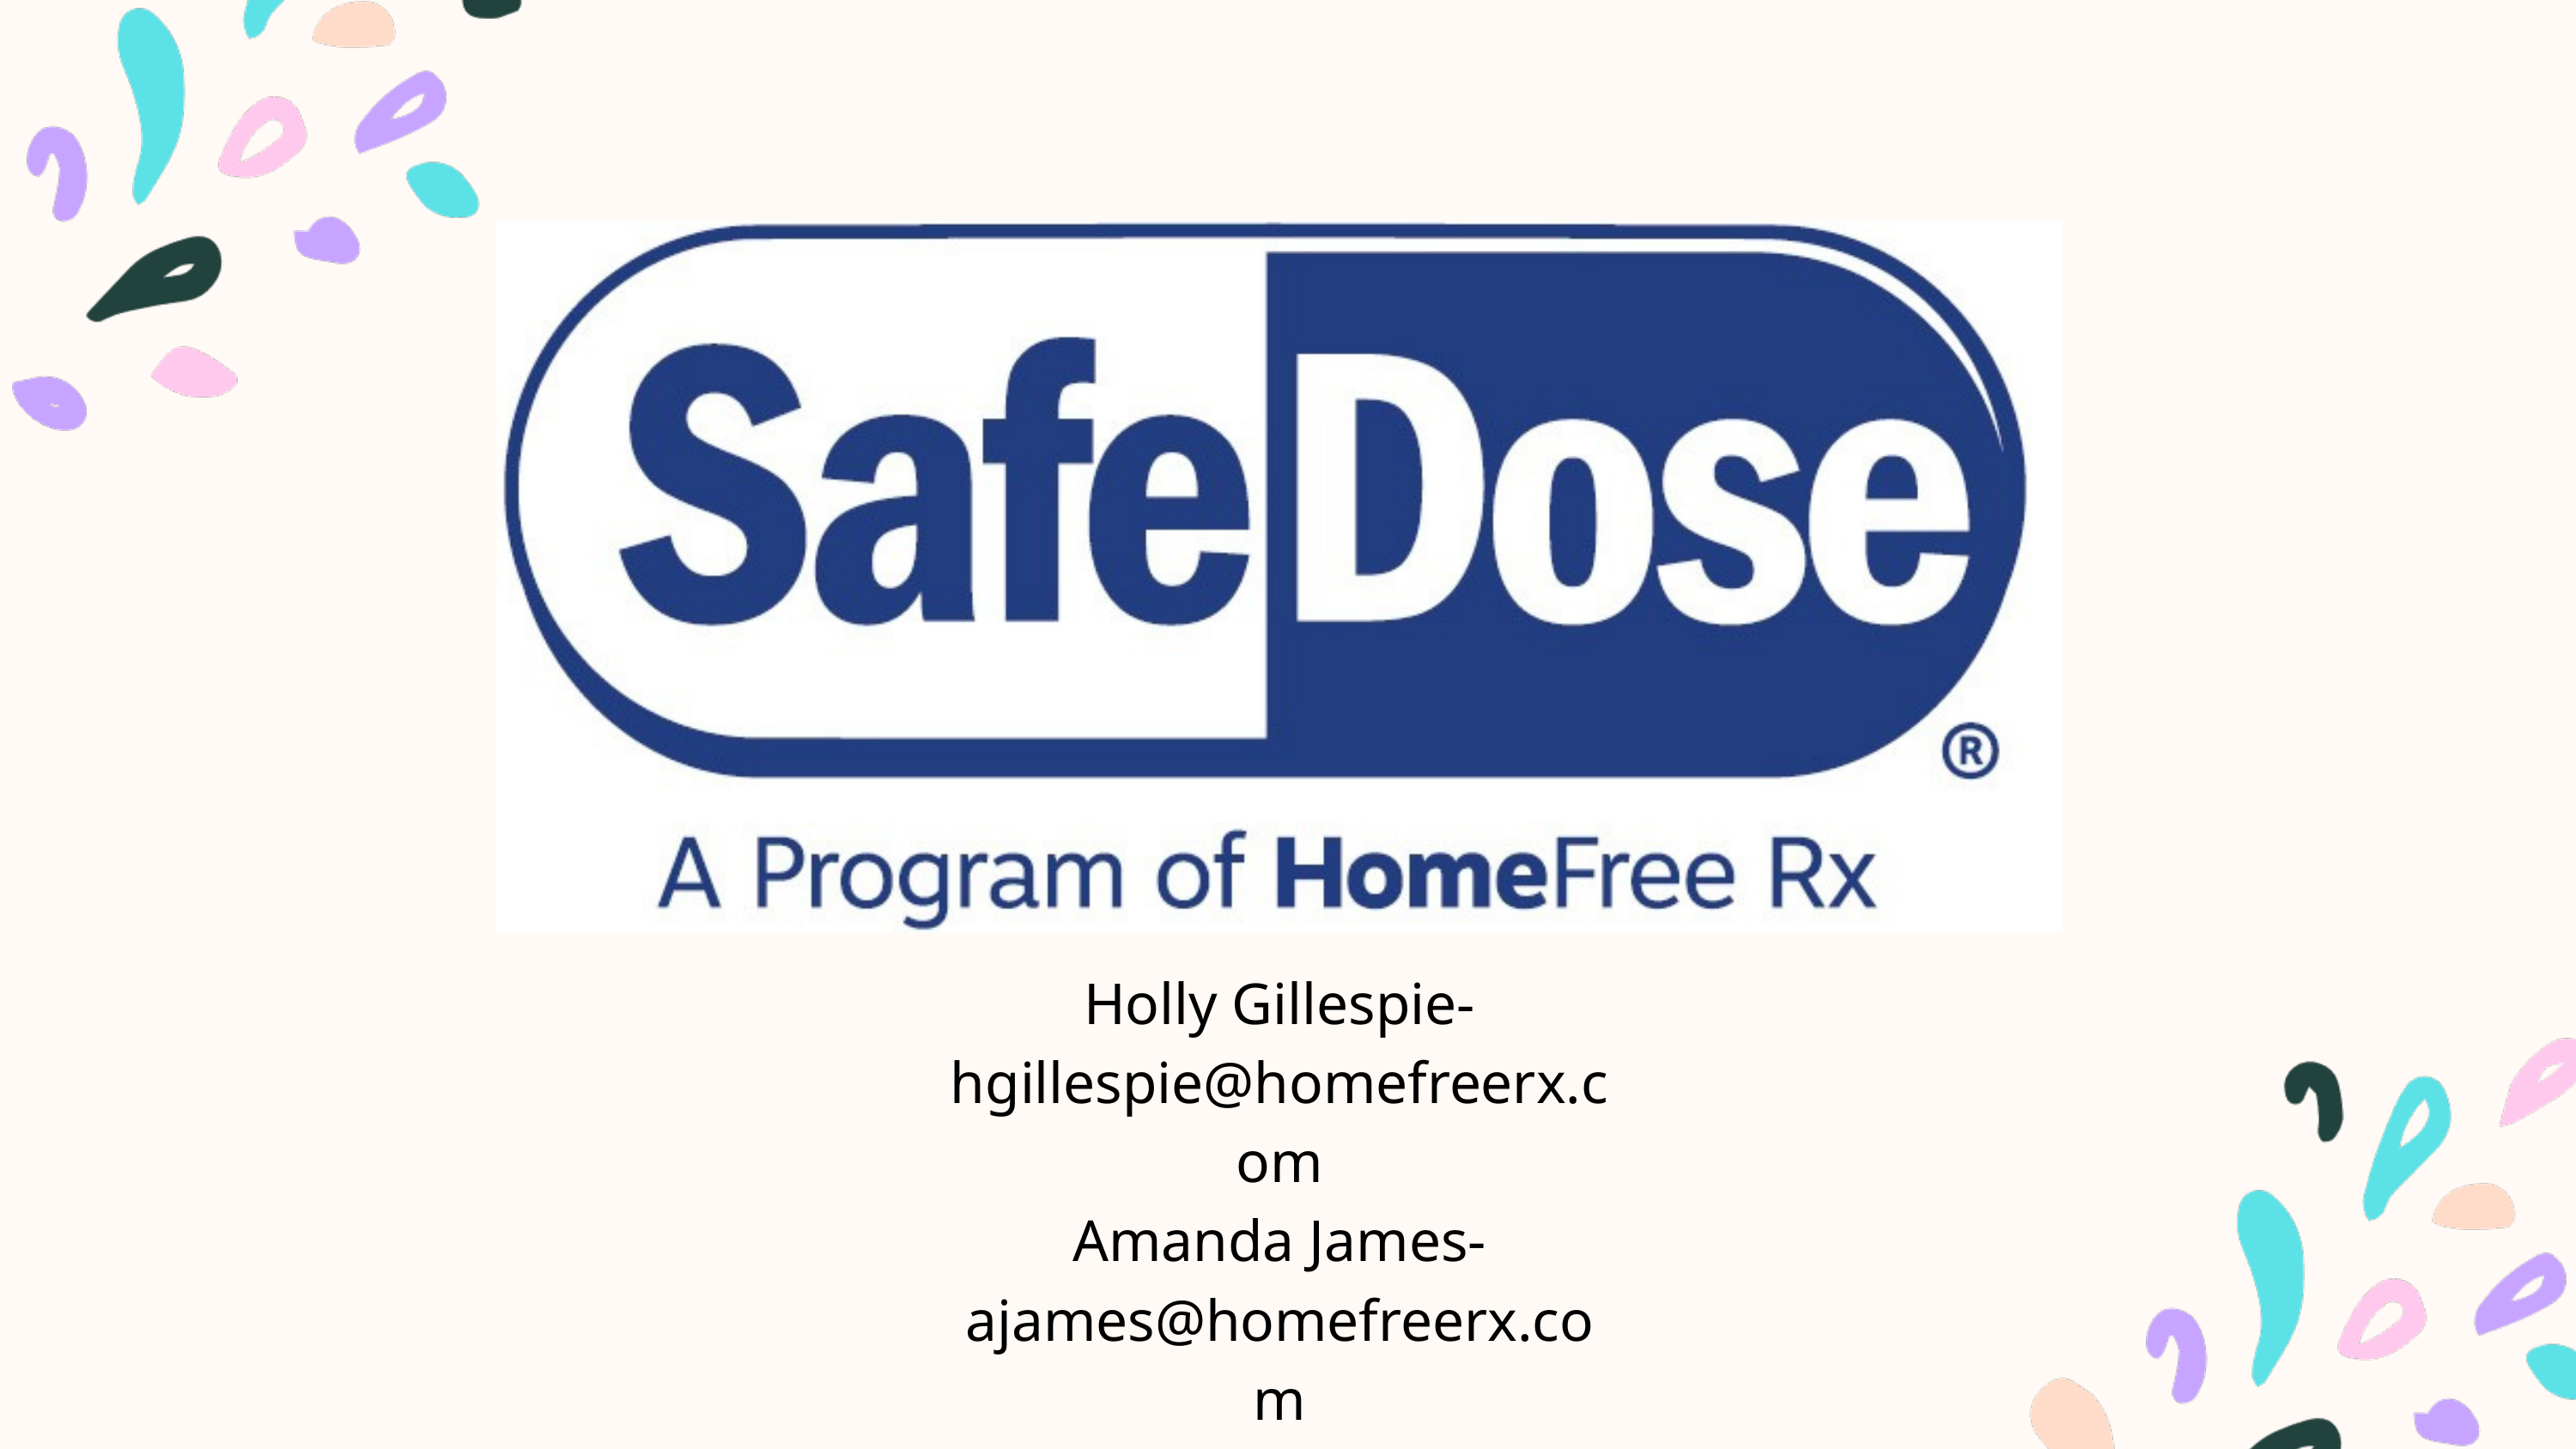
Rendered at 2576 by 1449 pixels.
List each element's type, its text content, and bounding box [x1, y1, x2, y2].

text_box Holly Gillespie- hgillespie@homefreerx.com Amanda James- ajames@homefreerx.com Office: 317-829-0550 [945, 956, 1614, 1449]
text_box [0, 0, 571, 435]
text_box [496, 221, 2063, 932]
text_box [2023, 1037, 2576, 1449]
